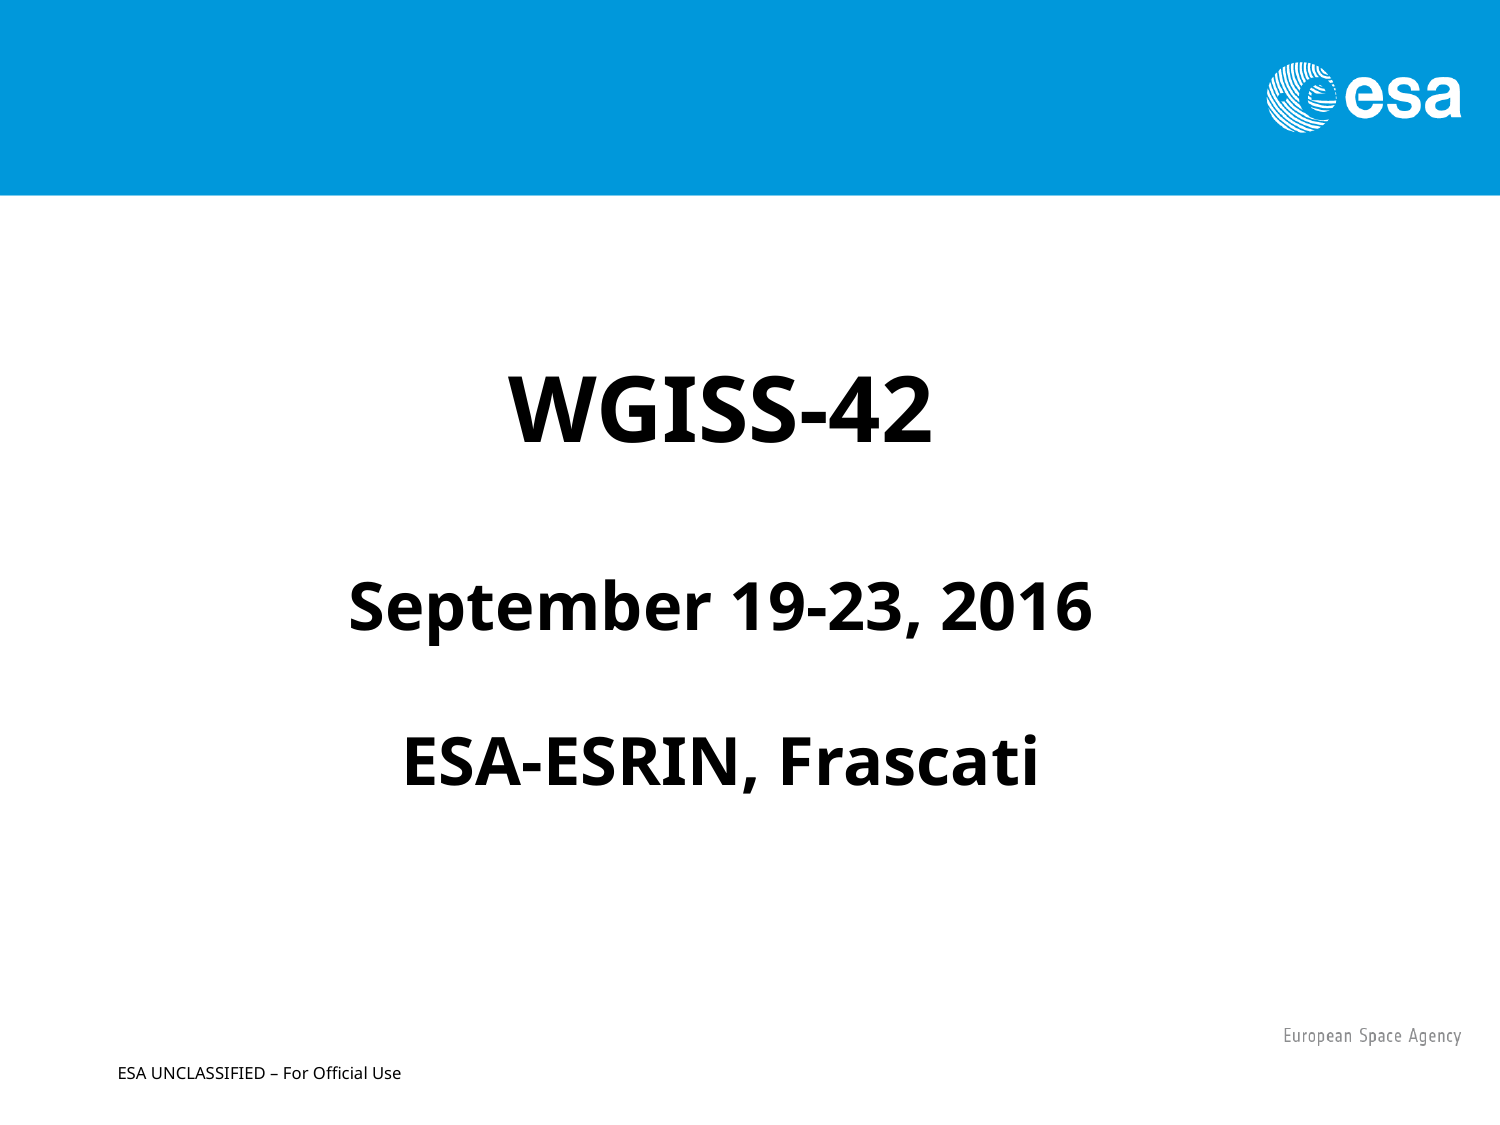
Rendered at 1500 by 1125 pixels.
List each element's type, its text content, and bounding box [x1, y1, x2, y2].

picture [1264, 1020, 1500, 1059]
picture [1346, 78, 1382, 118]
picture [1276, 74, 1280, 88]
picture [1279, 64, 1298, 86]
picture [1268, 102, 1275, 112]
picture [1292, 111, 1300, 117]
picture [1268, 92, 1274, 103]
picture [1275, 98, 1284, 110]
picture [1270, 85, 1274, 95]
picture [1291, 98, 1300, 107]
picture [1272, 79, 1278, 94]
picture [1287, 118, 1297, 125]
picture [1388, 78, 1420, 118]
picture [1283, 85, 1288, 95]
footer ESA UNCLASSIFIED – For Official Use [117, 1050, 974, 1089]
picture [1279, 111, 1286, 117]
text_box WGISS-42 September 19-23, 2016 ESA-ESRIN, Frascati [48, 236, 1394, 870]
picture [1426, 78, 1460, 118]
picture [1291, 126, 1299, 131]
